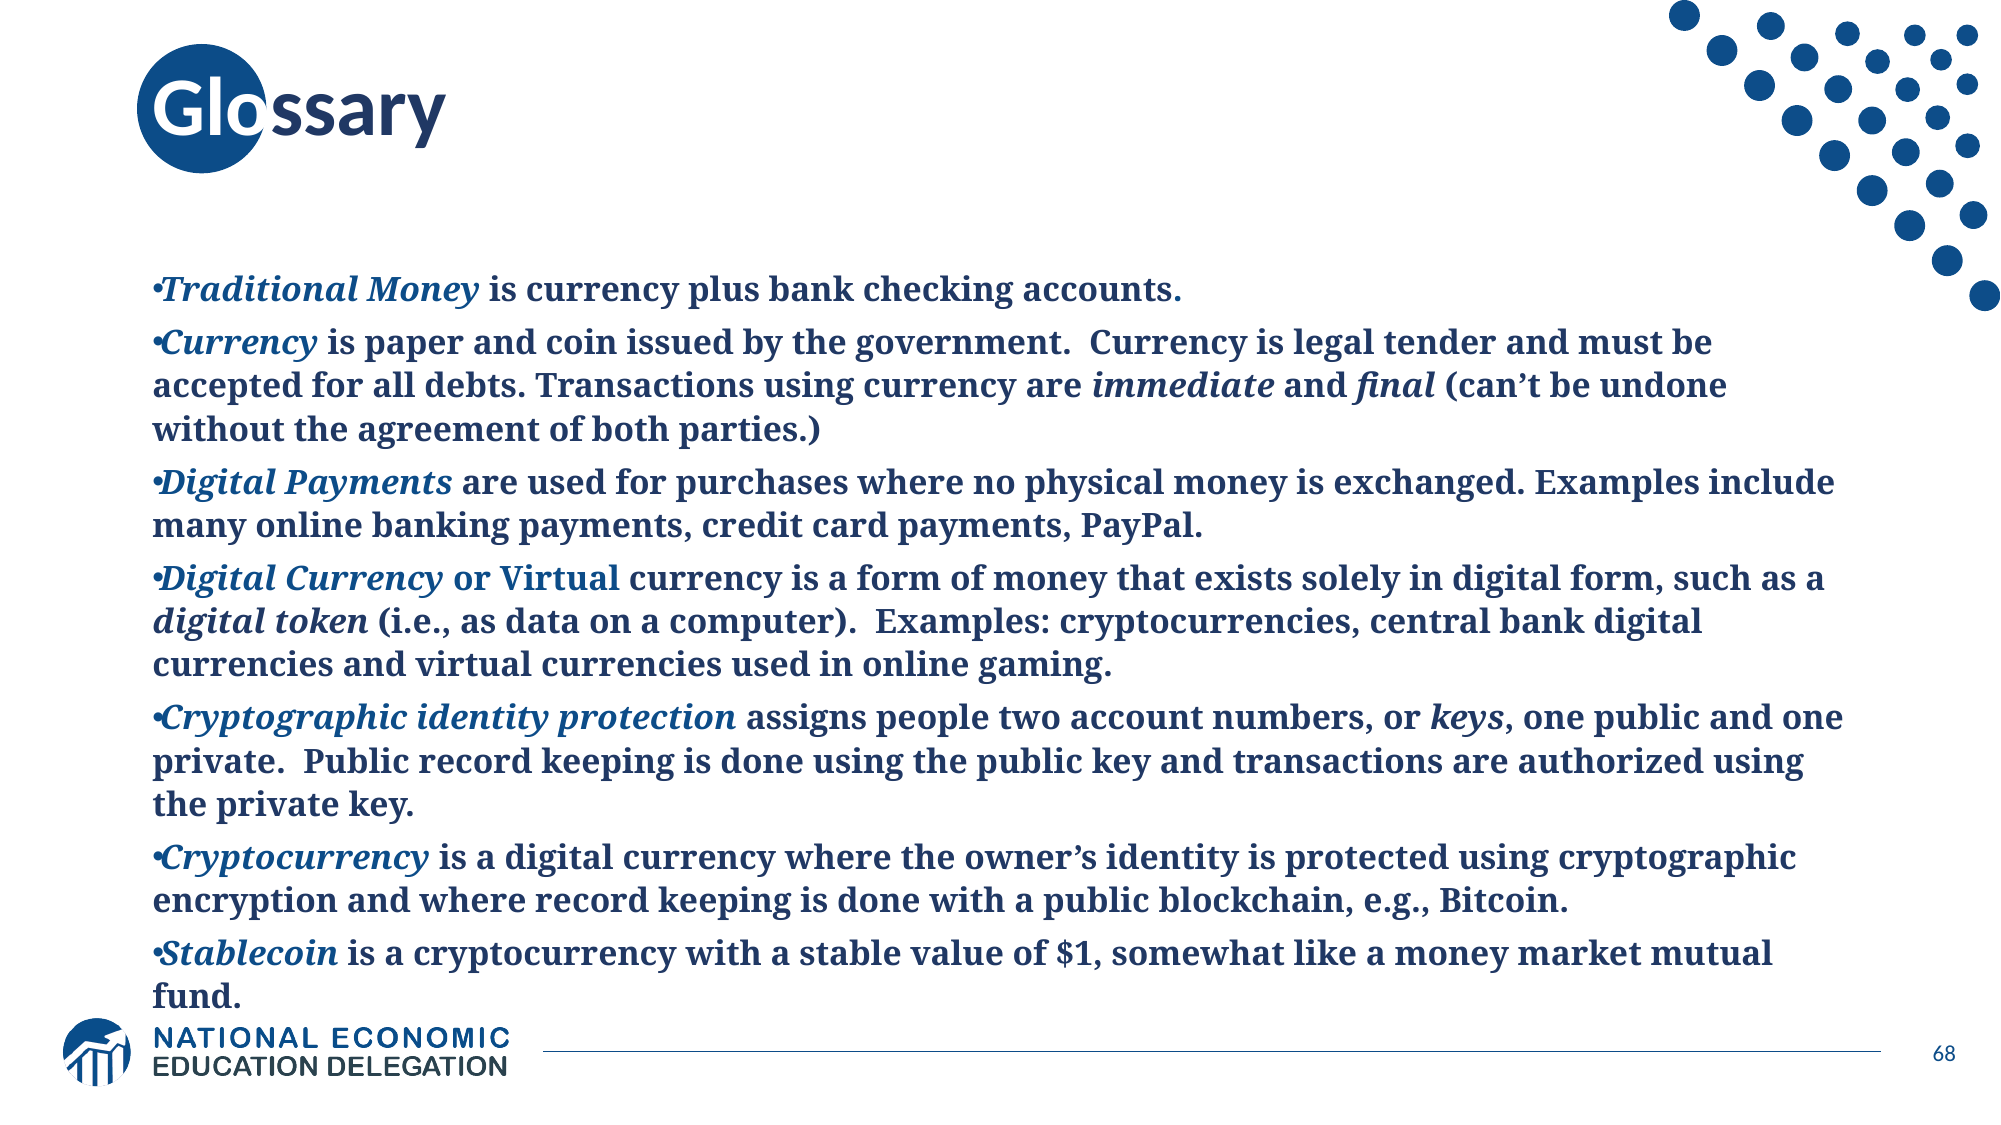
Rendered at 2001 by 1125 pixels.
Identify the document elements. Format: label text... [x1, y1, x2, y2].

list Traditional Money is currency plus bank checking accounts. Currency is paper and coin issued by the government. Currency is legal tender and must be accepted for all debts. Transactions using currency are immediate and final (can’t be undone without the agreement of both parties.) Digital Payments are used for purchases where no physical money is exchanged. Examples include many online banking payments, credit card payments, PayPal. Digital Currency or Virtual currency is a form of money that exists solely in digital form, such as a digital token (i.e., as data on a computer). Examples: cryptocurrencies, central bank digital currencies and virtual currencies used in online gaming. Cryptographic identity protection assigns people two account numbers, or keys, one public and one private. Public record keeping is done using the public key and transactions are authorized using the private key. Cryptocurrency is a digital currency where the owner’s identity is protected using cryptographic encryption and where record keeping is done with a public blockchain, e.g., Bitcoin. Stablecoin is a cryptocurrency with a stable value of $1, somewhat like a money market mutual fund. [137, 257, 1863, 1035]
title Glossary [137, 0, 1863, 218]
slide_number 68 [1521, 1022, 1972, 1082]
picture [55, 1013, 520, 1091]
